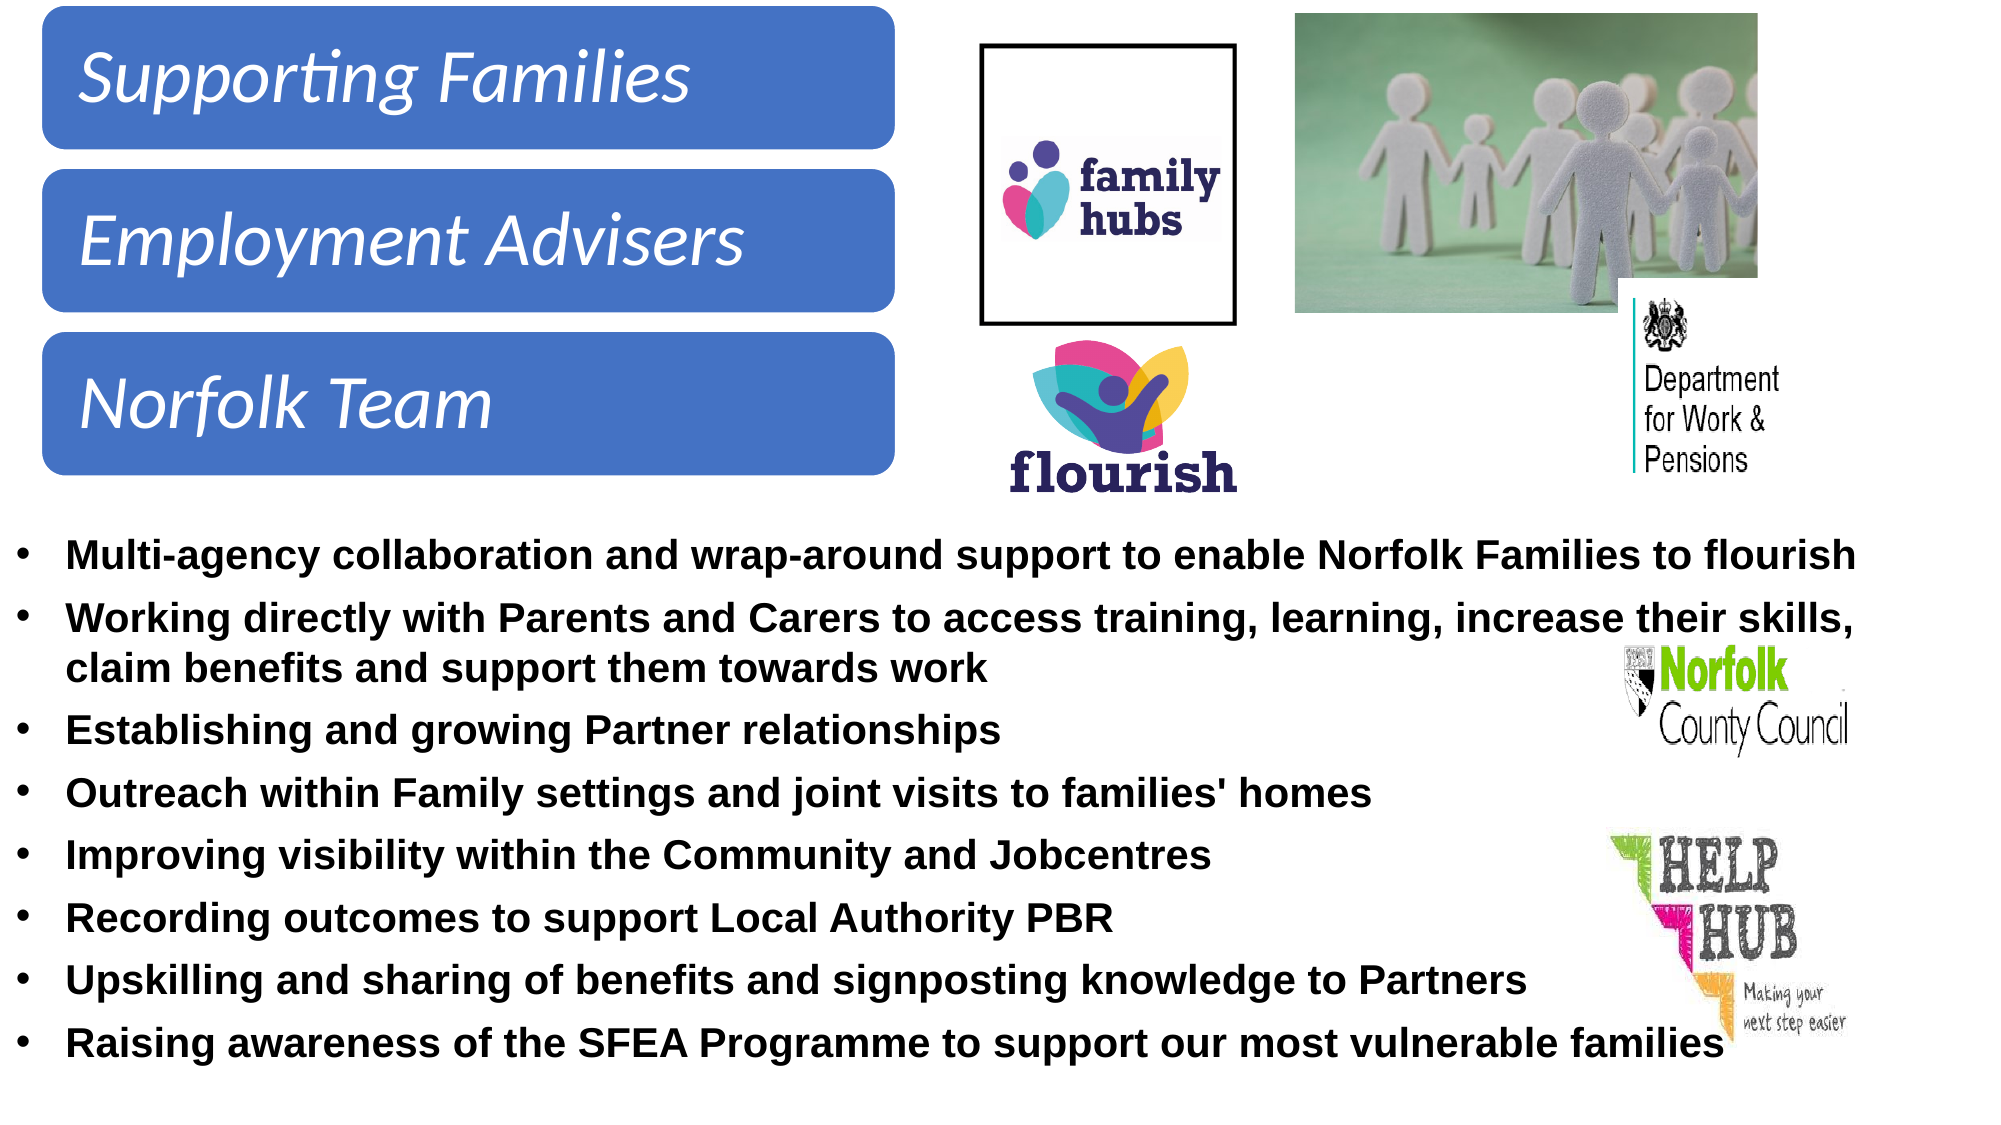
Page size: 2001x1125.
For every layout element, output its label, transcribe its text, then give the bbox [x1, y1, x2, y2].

picture [978, 43, 1237, 326]
picture [1294, 13, 1940, 486]
picture [1606, 596, 1851, 1050]
picture [1010, 340, 1237, 493]
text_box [41, 0, 896, 482]
text_box Multi-agency collaboration and wrap-around support to enable Norfolk Families to flourish Working directly with Parents and Carers to access training, learning, increase their skills, claim benefits and support them towards work Establishing and growing Partner relationships Outreach within Family settings and joint visits to families' homes Improving visibility within the Community and Jobcentres Recording outcomes to support Local Authority PBR Upskilling and sharing of benefits and signposting knowledge to Partners Raising awareness of the SFEA Programme to support our most vulnerable families [1, 520, 1893, 1073]
